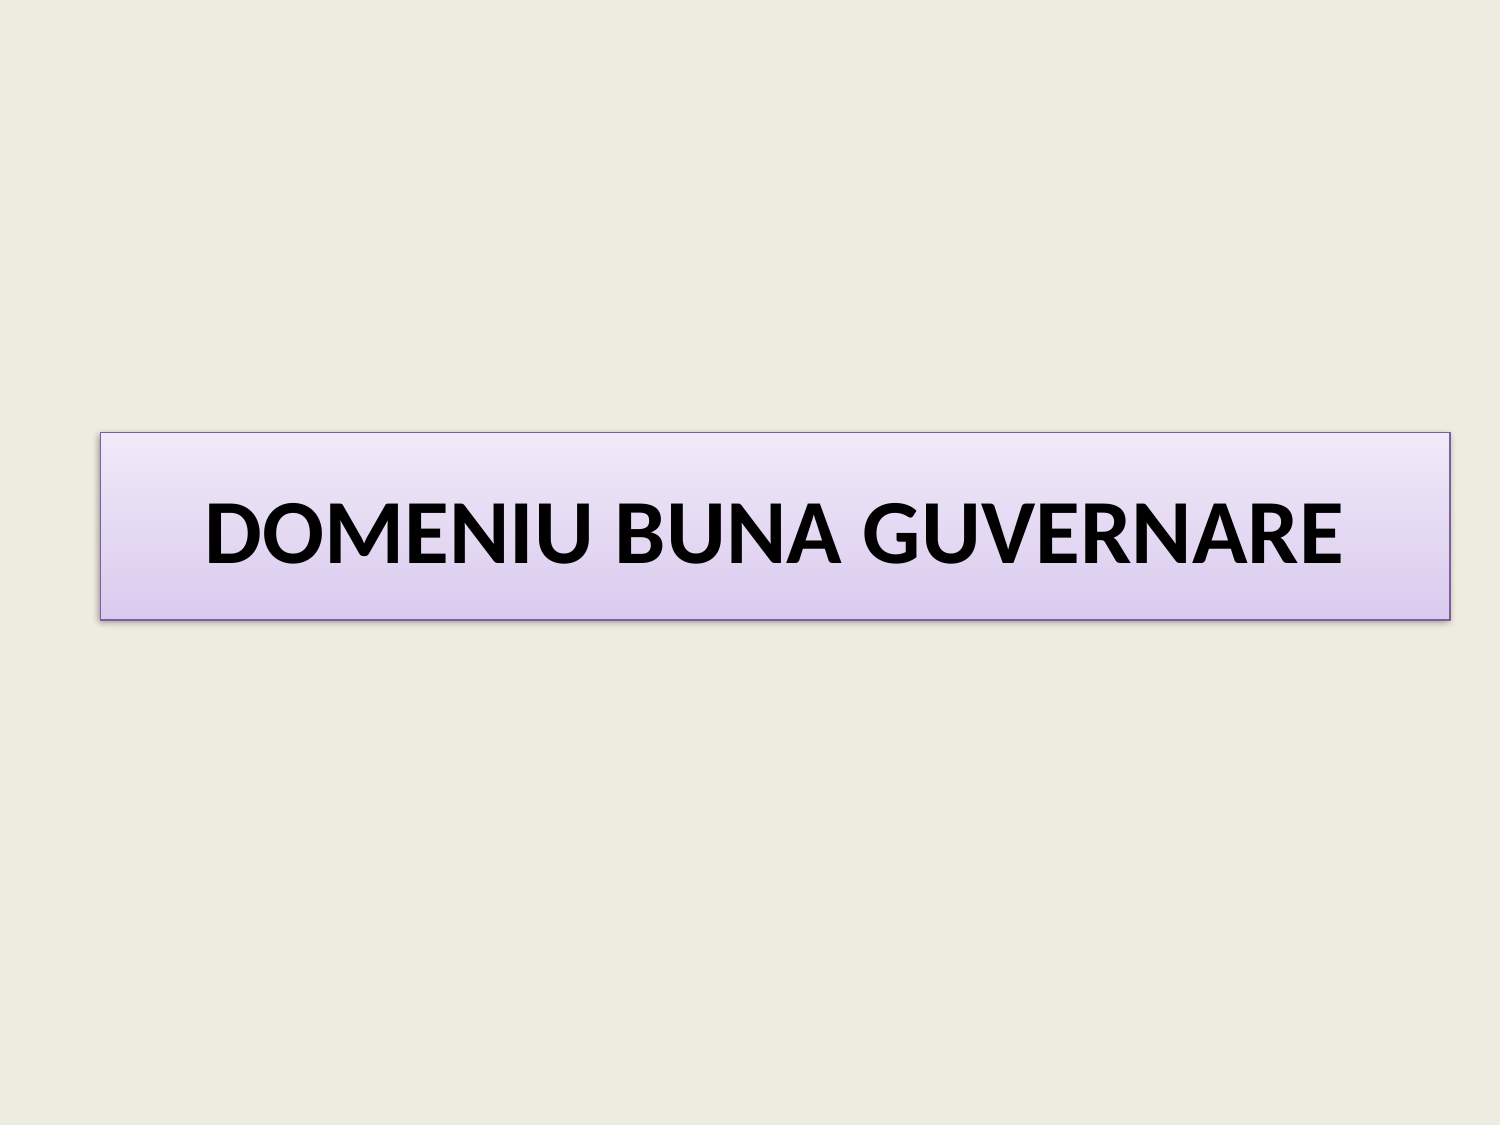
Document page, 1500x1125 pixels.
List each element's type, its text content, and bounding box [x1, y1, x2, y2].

title DOMENIU BUNA GUVERNARE [100, 432, 1451, 621]
